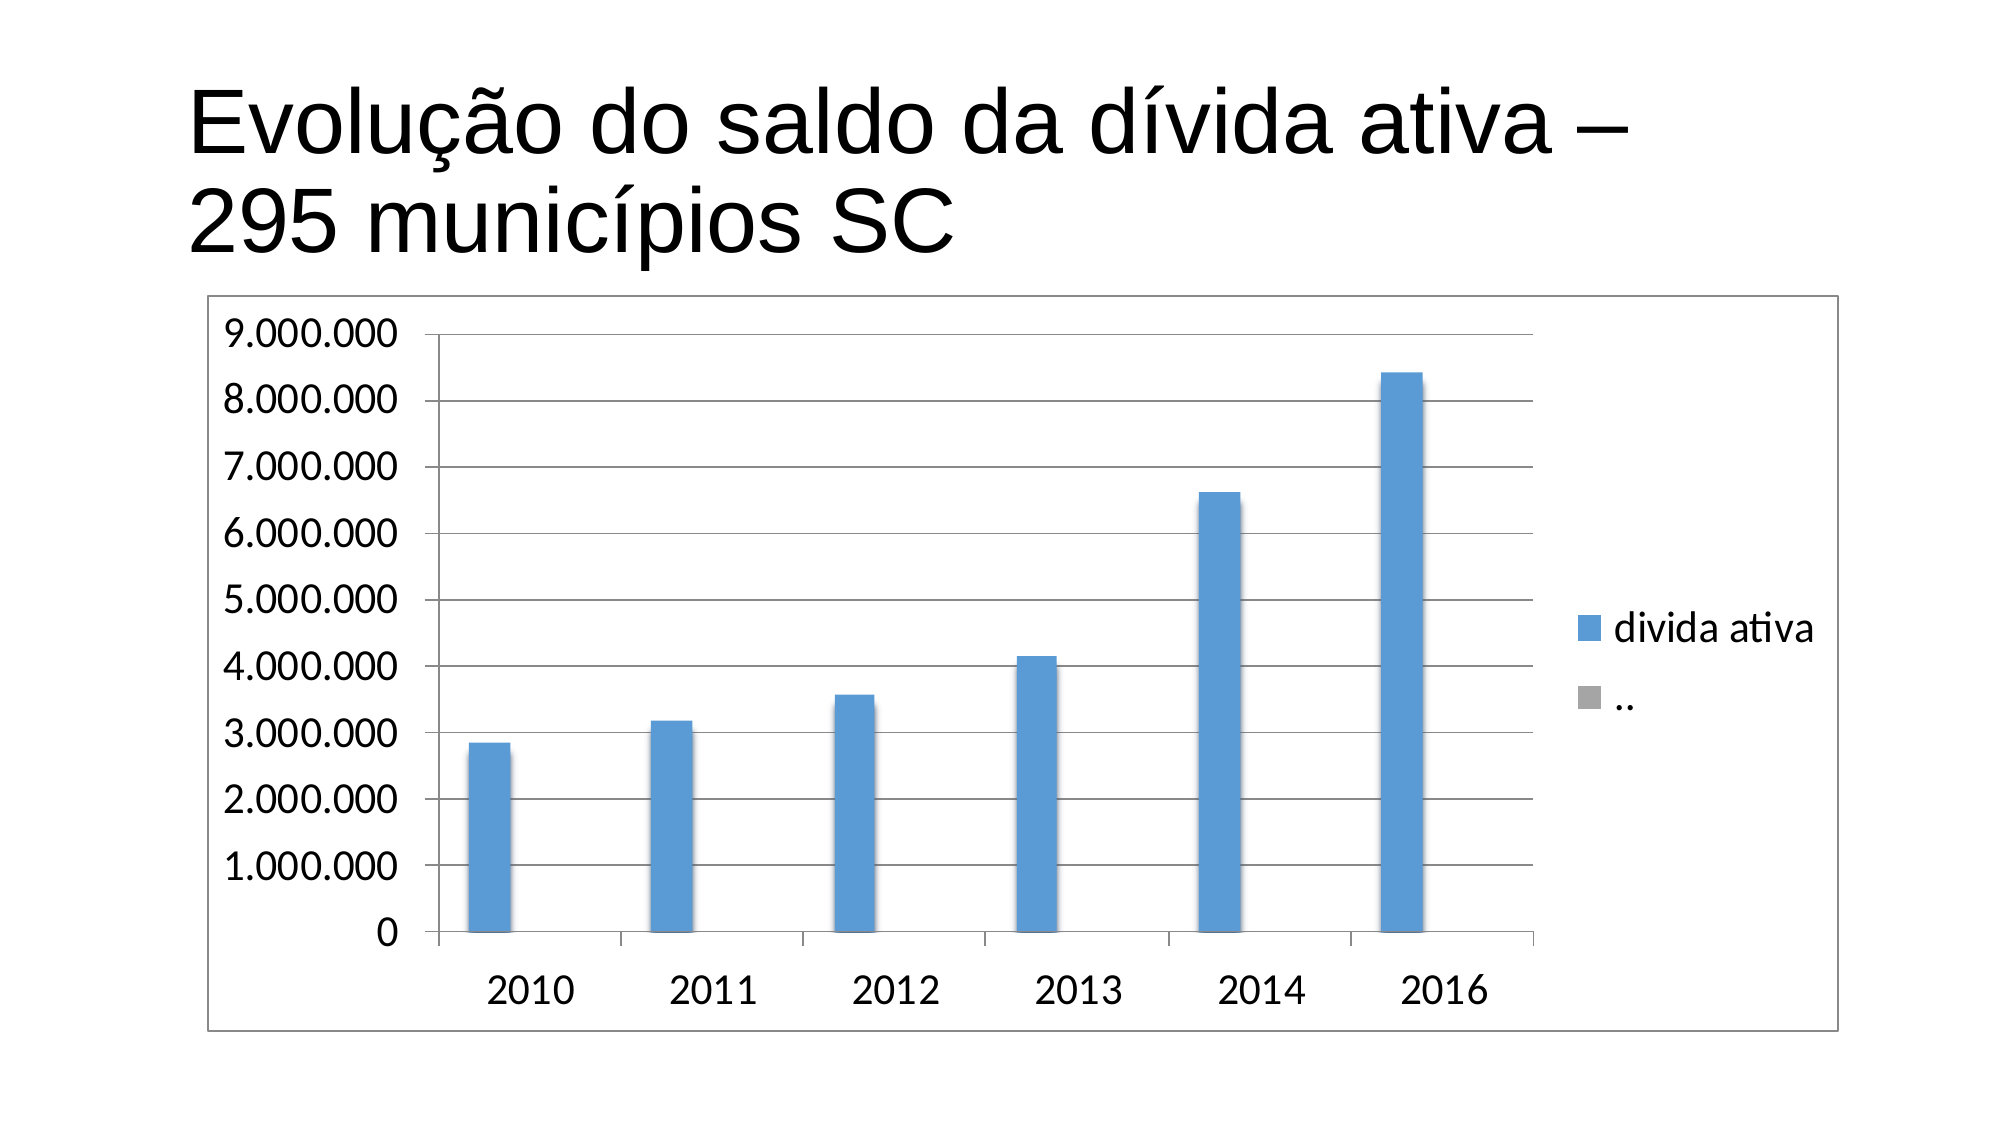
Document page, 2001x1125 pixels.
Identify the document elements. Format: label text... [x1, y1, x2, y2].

text_box Evolução do saldo da dívida ativa – 295 municípios SC [172, 67, 1699, 320]
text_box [198, 285, 1847, 1040]
